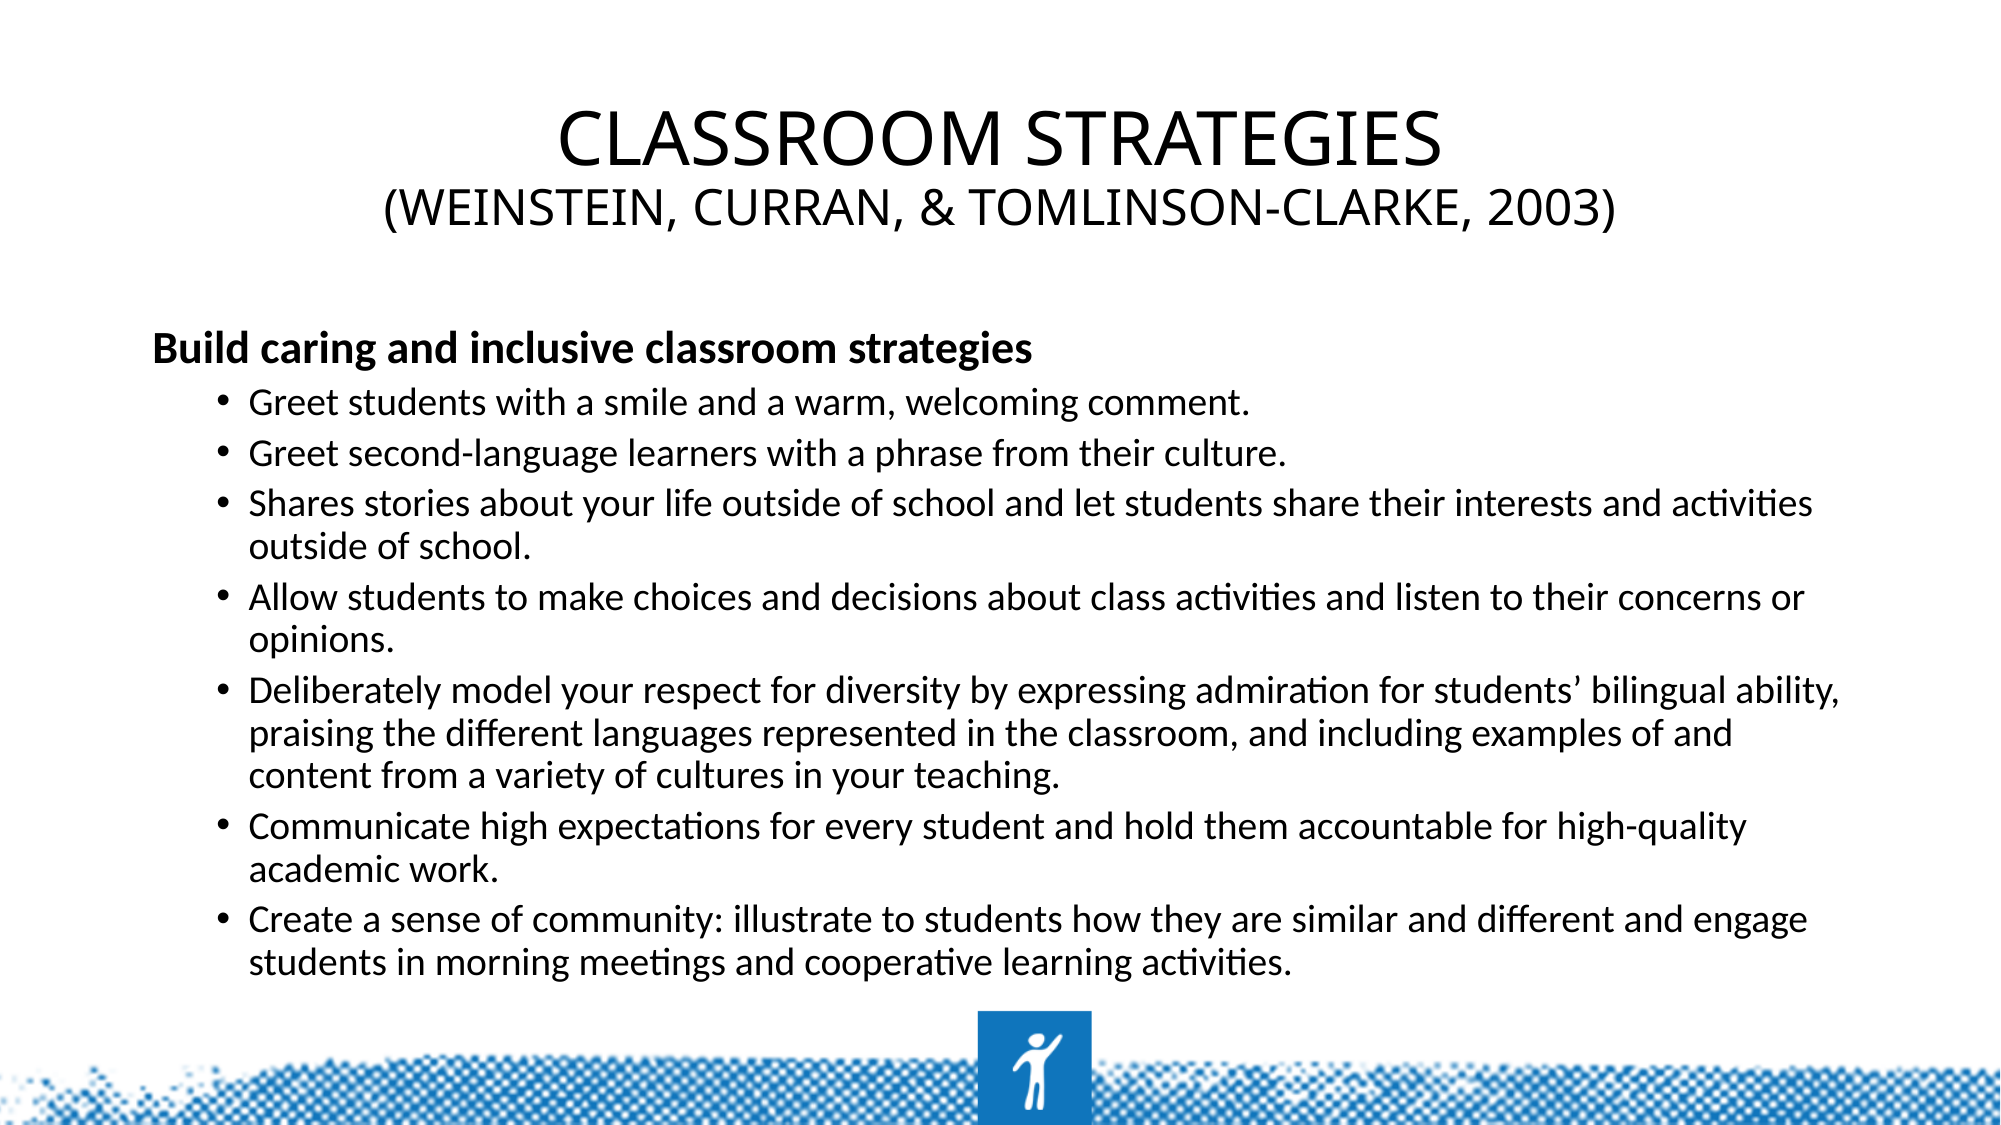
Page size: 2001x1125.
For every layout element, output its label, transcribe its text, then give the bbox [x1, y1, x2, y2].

picture [0, 0, 2001, 1125]
list Build caring and inclusive classroom strategies Greet students with a smile and a warm, welcoming comment. Greet second-language learners with a phrase from their culture. Shares stories about your life outside of school and let students share their interests and activities outside of school. Allow students to make choices and decisions about class activities and listen to their concerns or opinions. Deliberately model your respect for diversity by expressing admiration for students’ bilingual ability, praising the different languages represented in the classroom, and including examples of and content from a variety of cultures in your teaching. Communicate high expectations for every student and hold them accountable for high-quality academic work. Create a sense of community: illustrate to students how they are similar and different and engage students in morning meetings and cooperative learning activities. [137, 299, 1863, 995]
title Classroom Strategies (Weinstein, Curran, & Tomlinson-Clarke, 2003) [137, 59, 1863, 278]
